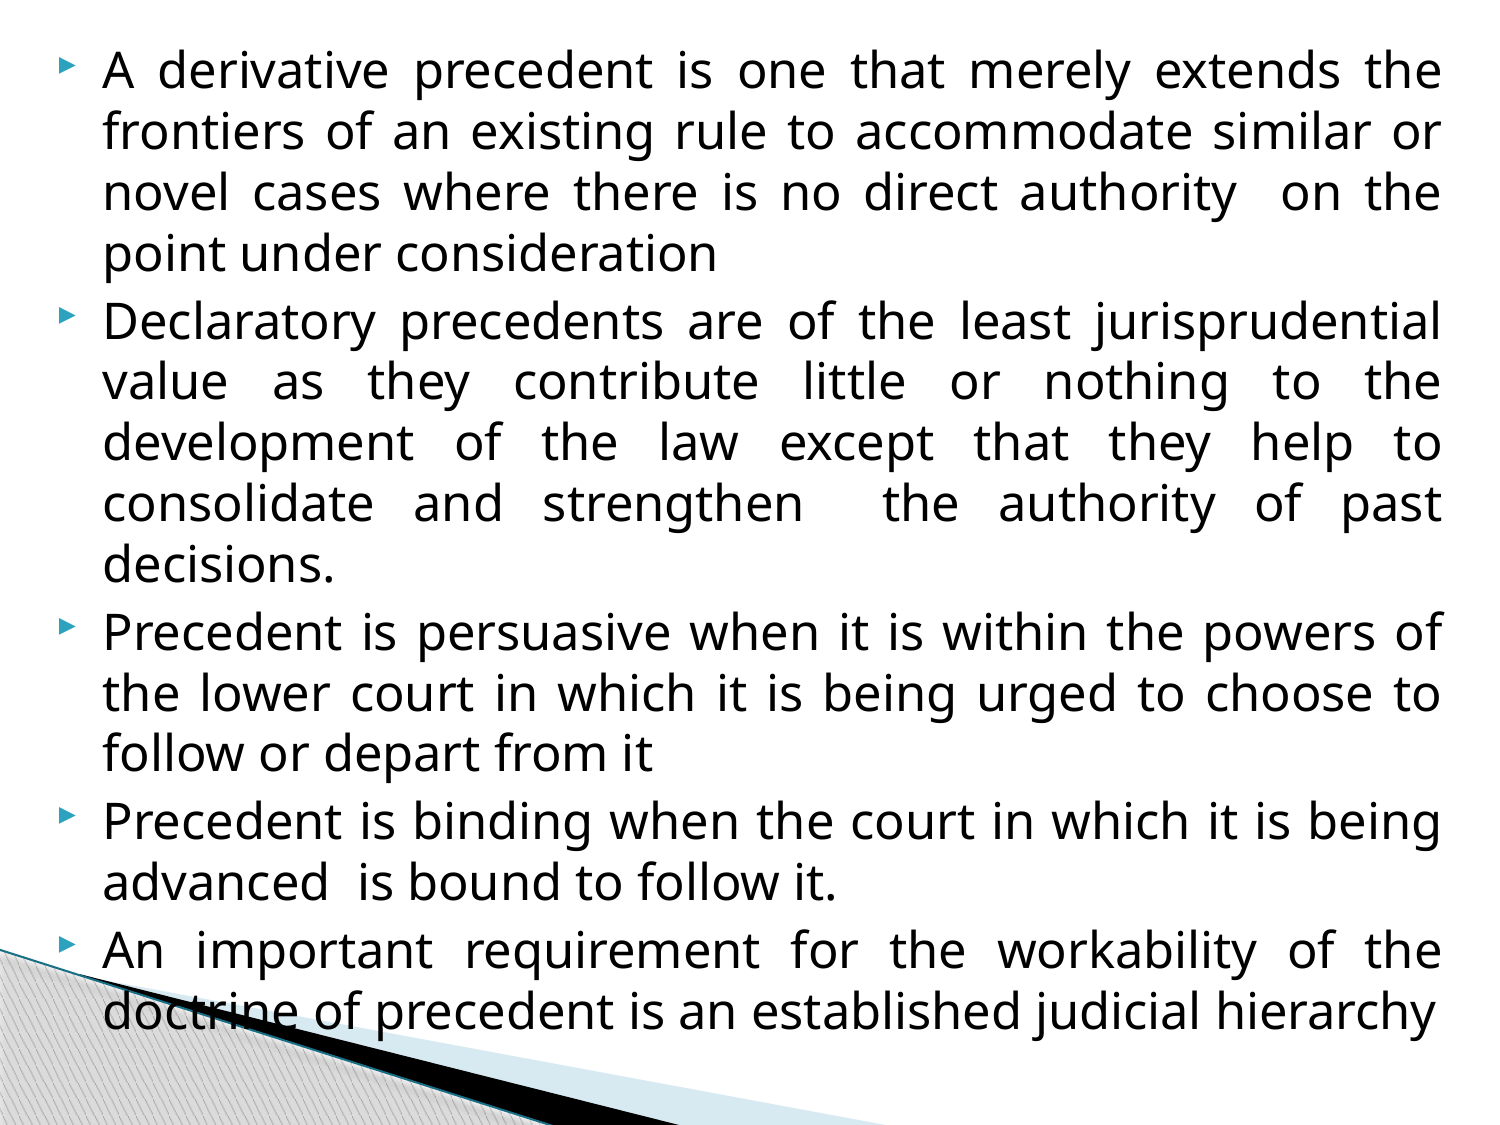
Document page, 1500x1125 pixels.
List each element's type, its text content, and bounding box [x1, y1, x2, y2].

list A derivative precedent is one that merely extends the frontiers of an existing rule to accommodate similar or novel cases where there is no direct authority on the point under consideration Declaratory precedents are of the least jurisprudential value as they contribute little or nothing to the development of the law except that they help to consolidate and strengthen the authority of past decisions. Precedent is persuasive when it is within the powers of the lower court in which it is being urged to choose to follow or depart from it Precedent is binding when the court in which it is being advanced is bound to follow it. An important requirement for the workability of the doctrine of precedent is an established judicial hierarchy [29, 30, 1459, 1083]
